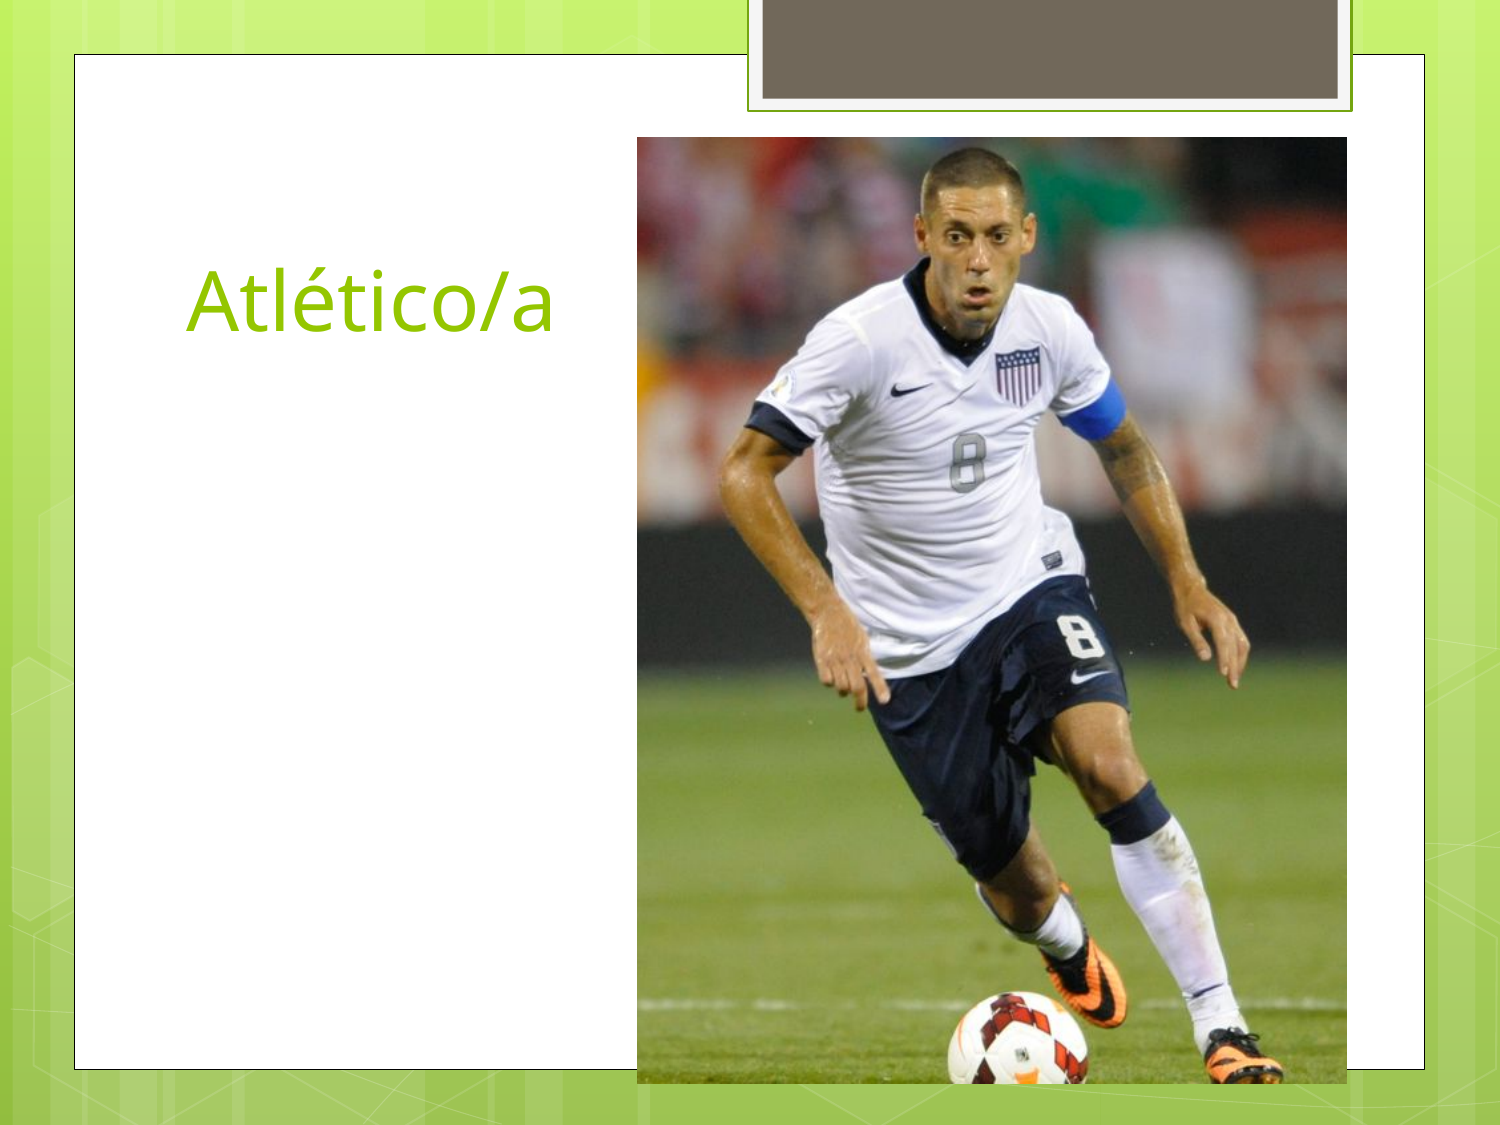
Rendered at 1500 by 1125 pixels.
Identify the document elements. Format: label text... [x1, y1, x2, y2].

title Atlético/a [171, 168, 631, 357]
picture [637, 137, 1348, 1084]
